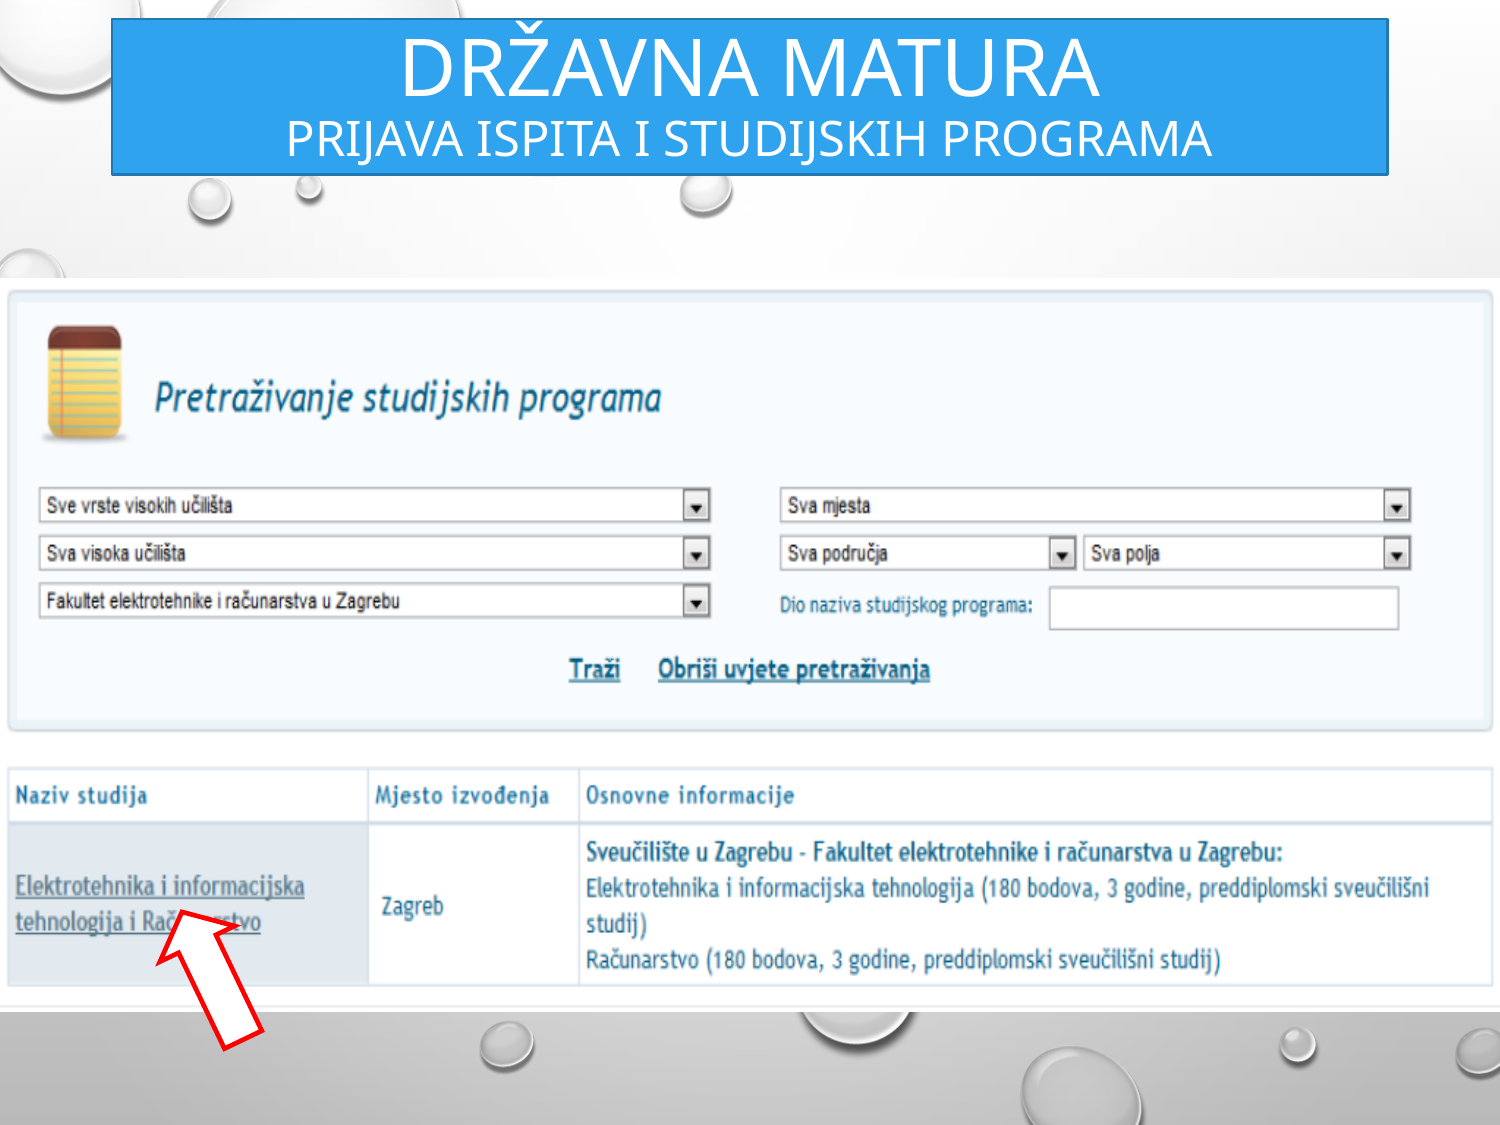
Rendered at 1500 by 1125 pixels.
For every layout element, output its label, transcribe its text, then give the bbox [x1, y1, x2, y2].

text_box [210, 1020, 262, 1049]
picture [0, 0, 1500, 1125]
text_box Državna matura prijava ispita i studijskih programa [111, 18, 1389, 176]
